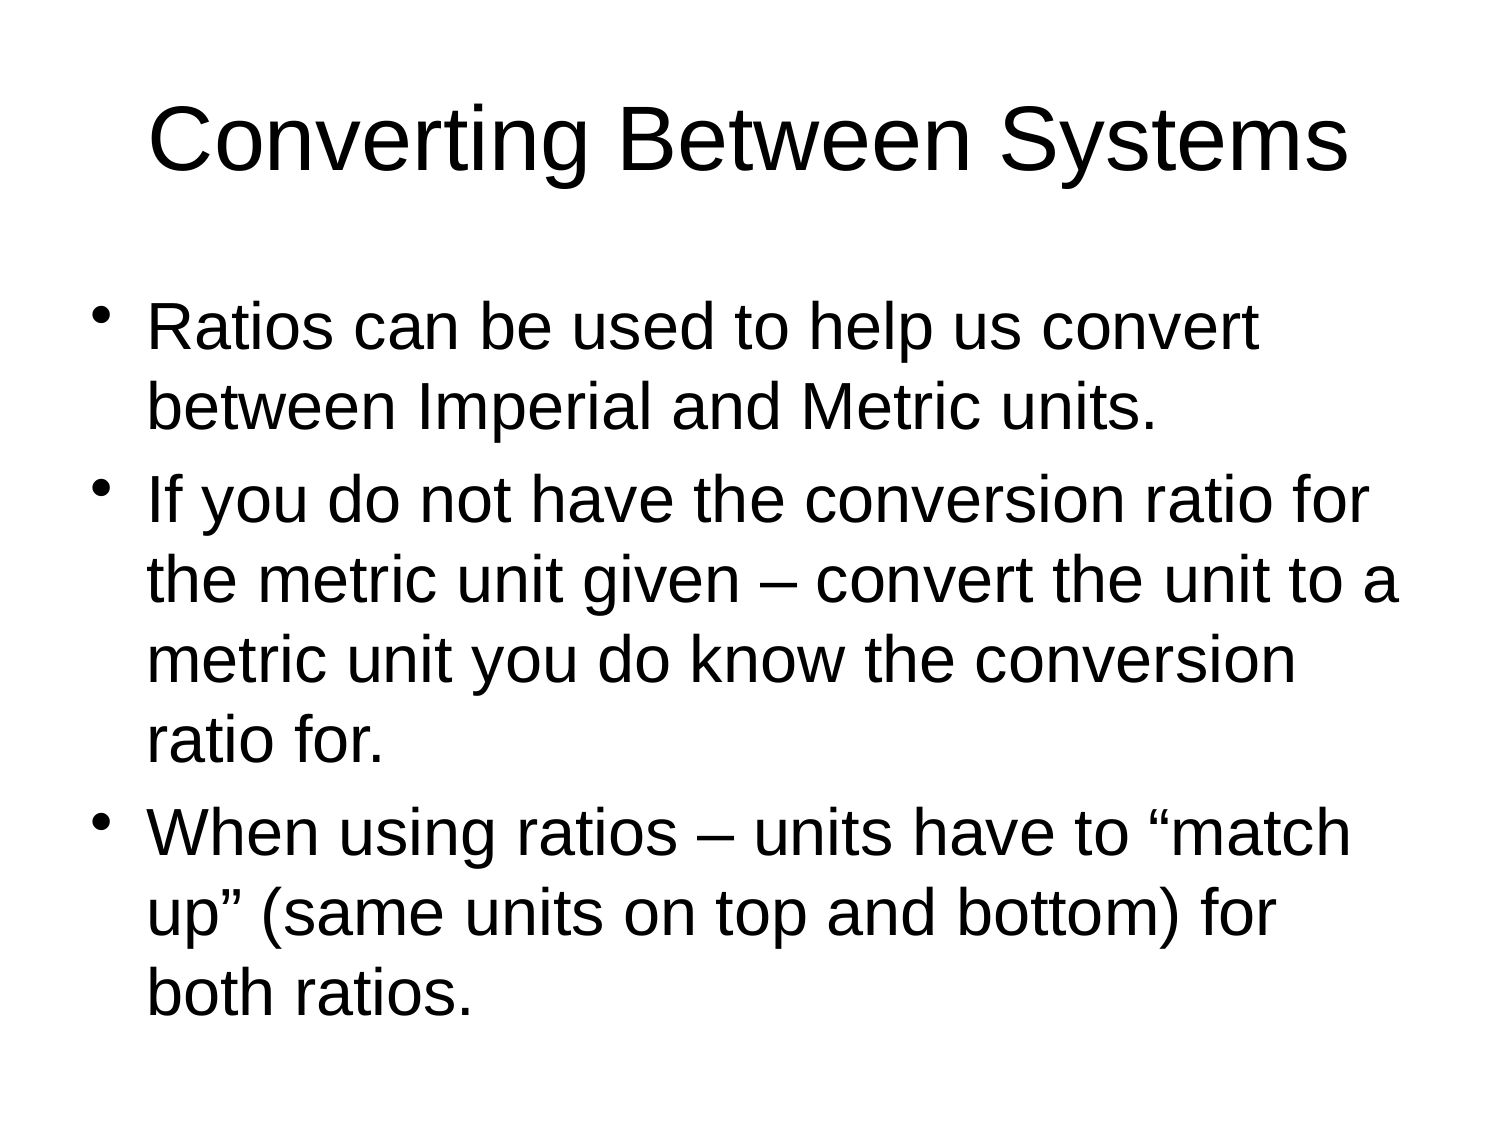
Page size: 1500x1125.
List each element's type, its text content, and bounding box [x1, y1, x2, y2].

list Ratios can be used to help us convert between Imperial and Metric units. If you do not have the conversion ratio for the metric unit given – convert the unit to a metric unit you do know the conversion ratio for. When using ratios – units have to “match up” (same units on top and bottom) for both ratios. [75, 275, 1425, 1050]
title Converting Between Systems [75, 54, 1425, 213]
